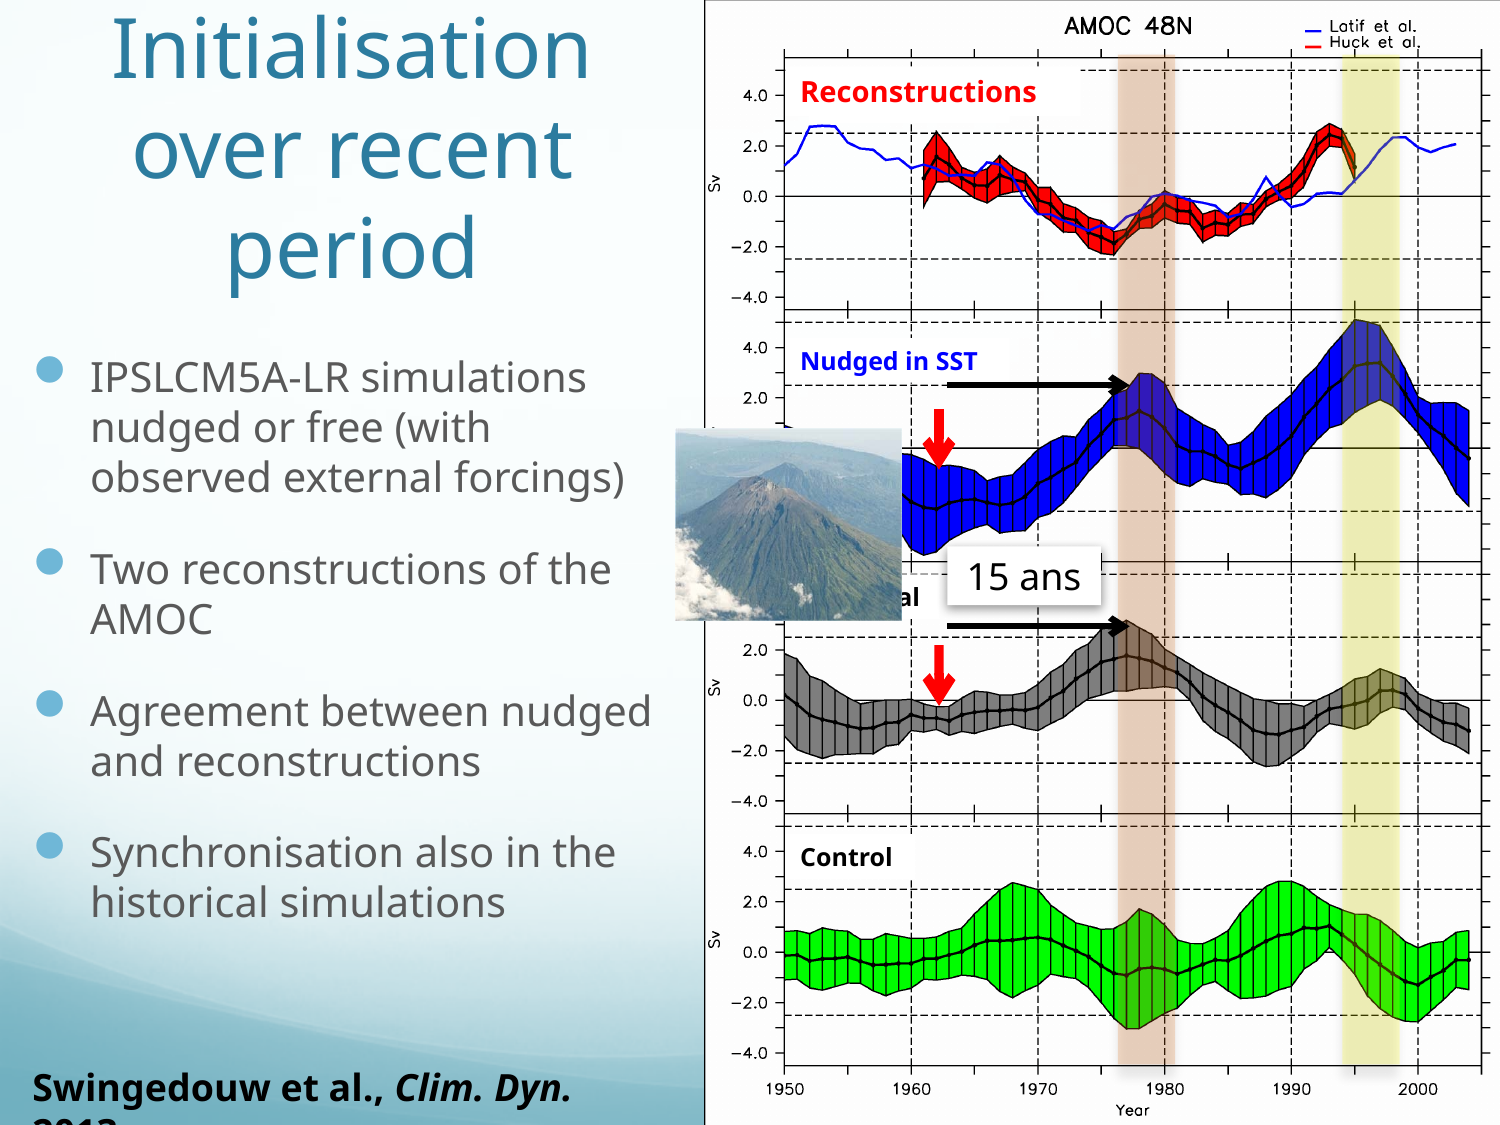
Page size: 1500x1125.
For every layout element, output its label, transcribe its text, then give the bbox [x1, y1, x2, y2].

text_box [946, 384, 1131, 627]
text_box IPSLCM5A-LR simulations nudged or free (with observed external forcings) Two reconstructions of the AMOC Agreement between nudged and reconstructions Synchronisation also in the historical simulations [17, 343, 691, 953]
title AMOC Initialisation over recent period [0, 24, 697, 303]
picture [704, 0, 1500, 1125]
text_box Swingedouw et al., Clim. Dyn. 2013 [17, 1057, 682, 1125]
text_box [674, 408, 940, 707]
